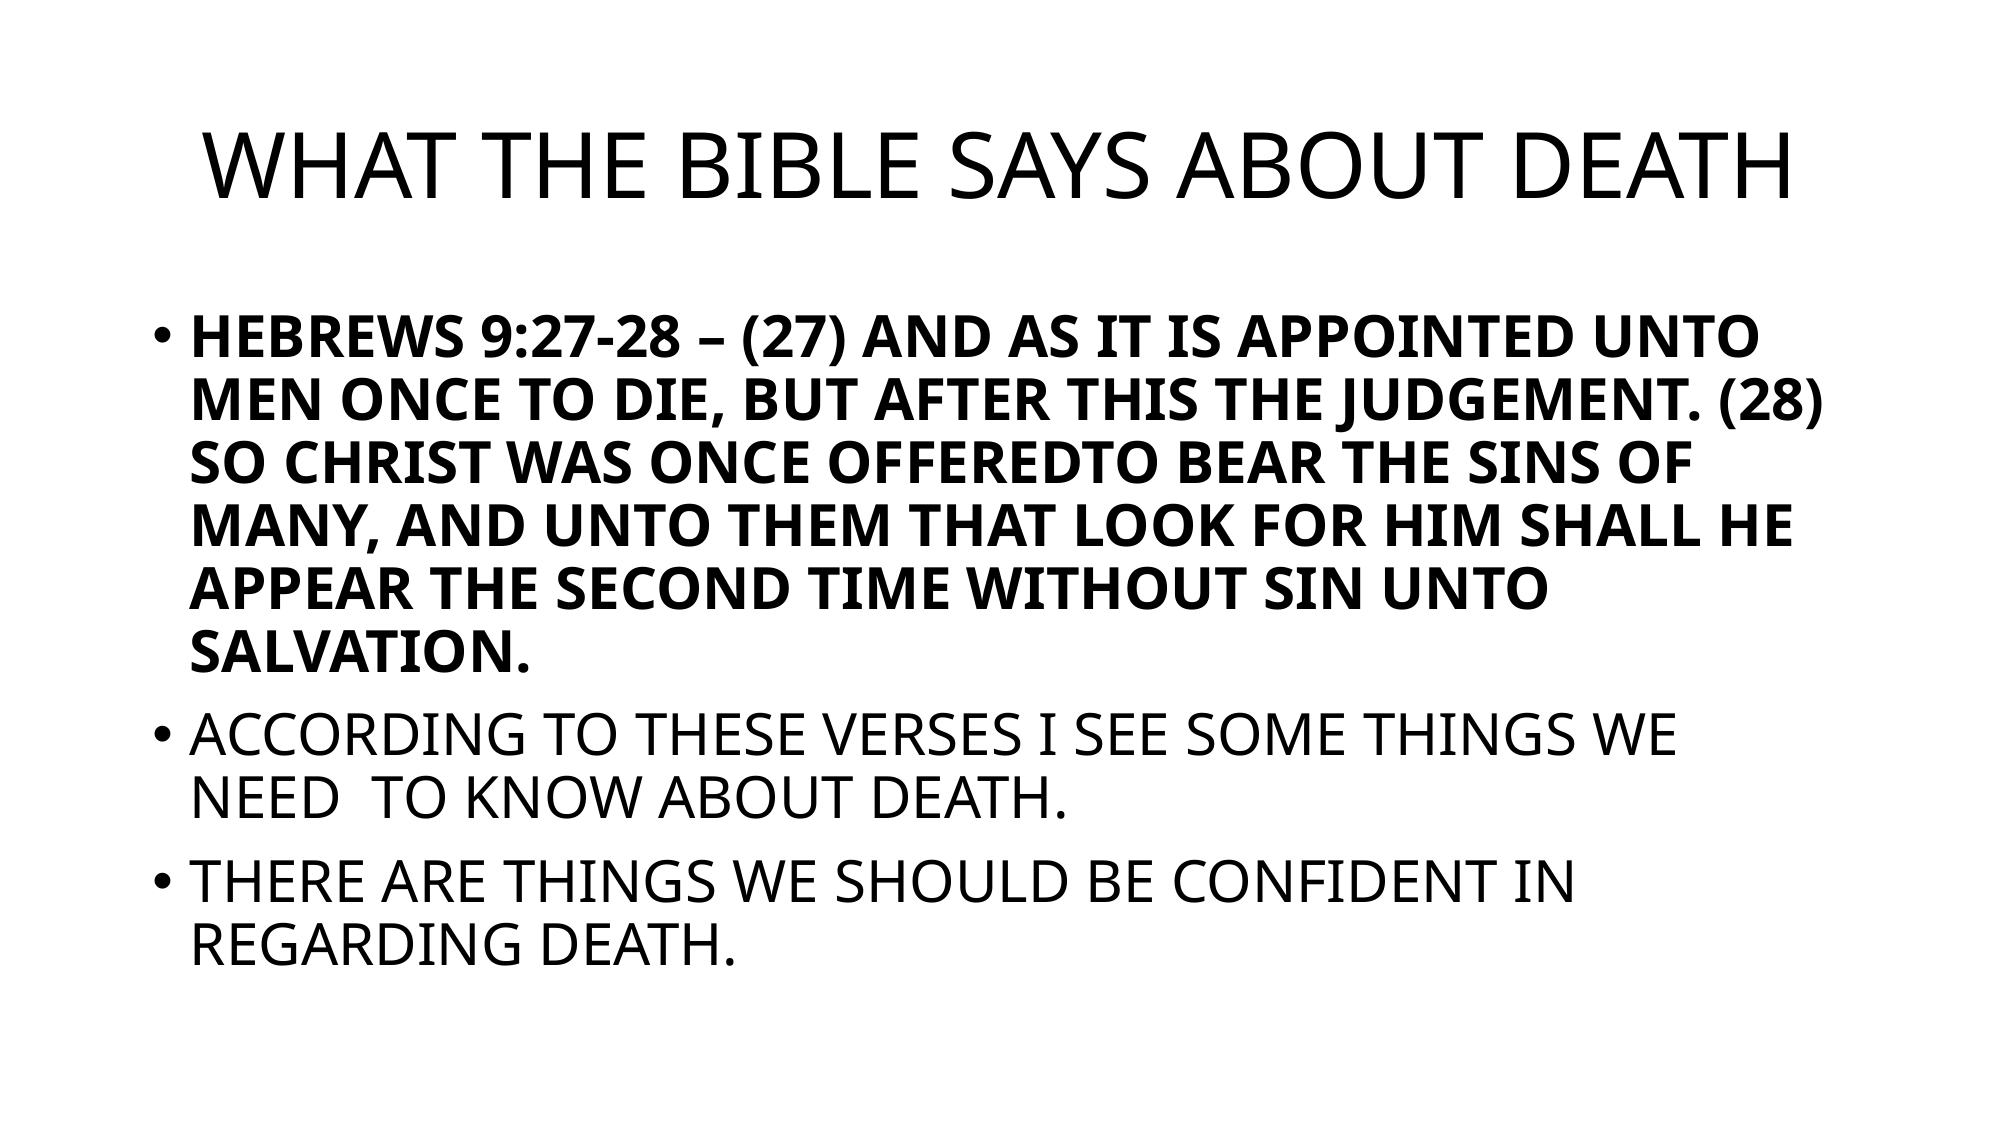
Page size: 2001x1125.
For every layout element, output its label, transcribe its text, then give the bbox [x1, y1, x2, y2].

title WHAT THE BIBLE SAYS ABOUT DEATH [137, 59, 1863, 278]
list HEBREWS 9:27-28 – (27) AND AS IT IS APPOINTED UNTO MEN ONCE TO DIE, BUT AFTER THIS THE JUDGEMENT. (28) SO CHRIST WAS ONCE OFFEREDTO BEAR THE SINS OF MANY, AND UNTO THEM THAT LOOK FOR HIM SHALL HE APPEAR THE SECOND TIME WITHOUT SIN UNTO SALVATION. ACCORDING TO THESE VERSES I SEE SOME THINGS WE NEED TO KNOW ABOUT DEATH. THERE ARE THINGS WE SHOULD BE CONFIDENT IN REGARDING DEATH. [137, 299, 1863, 1014]
